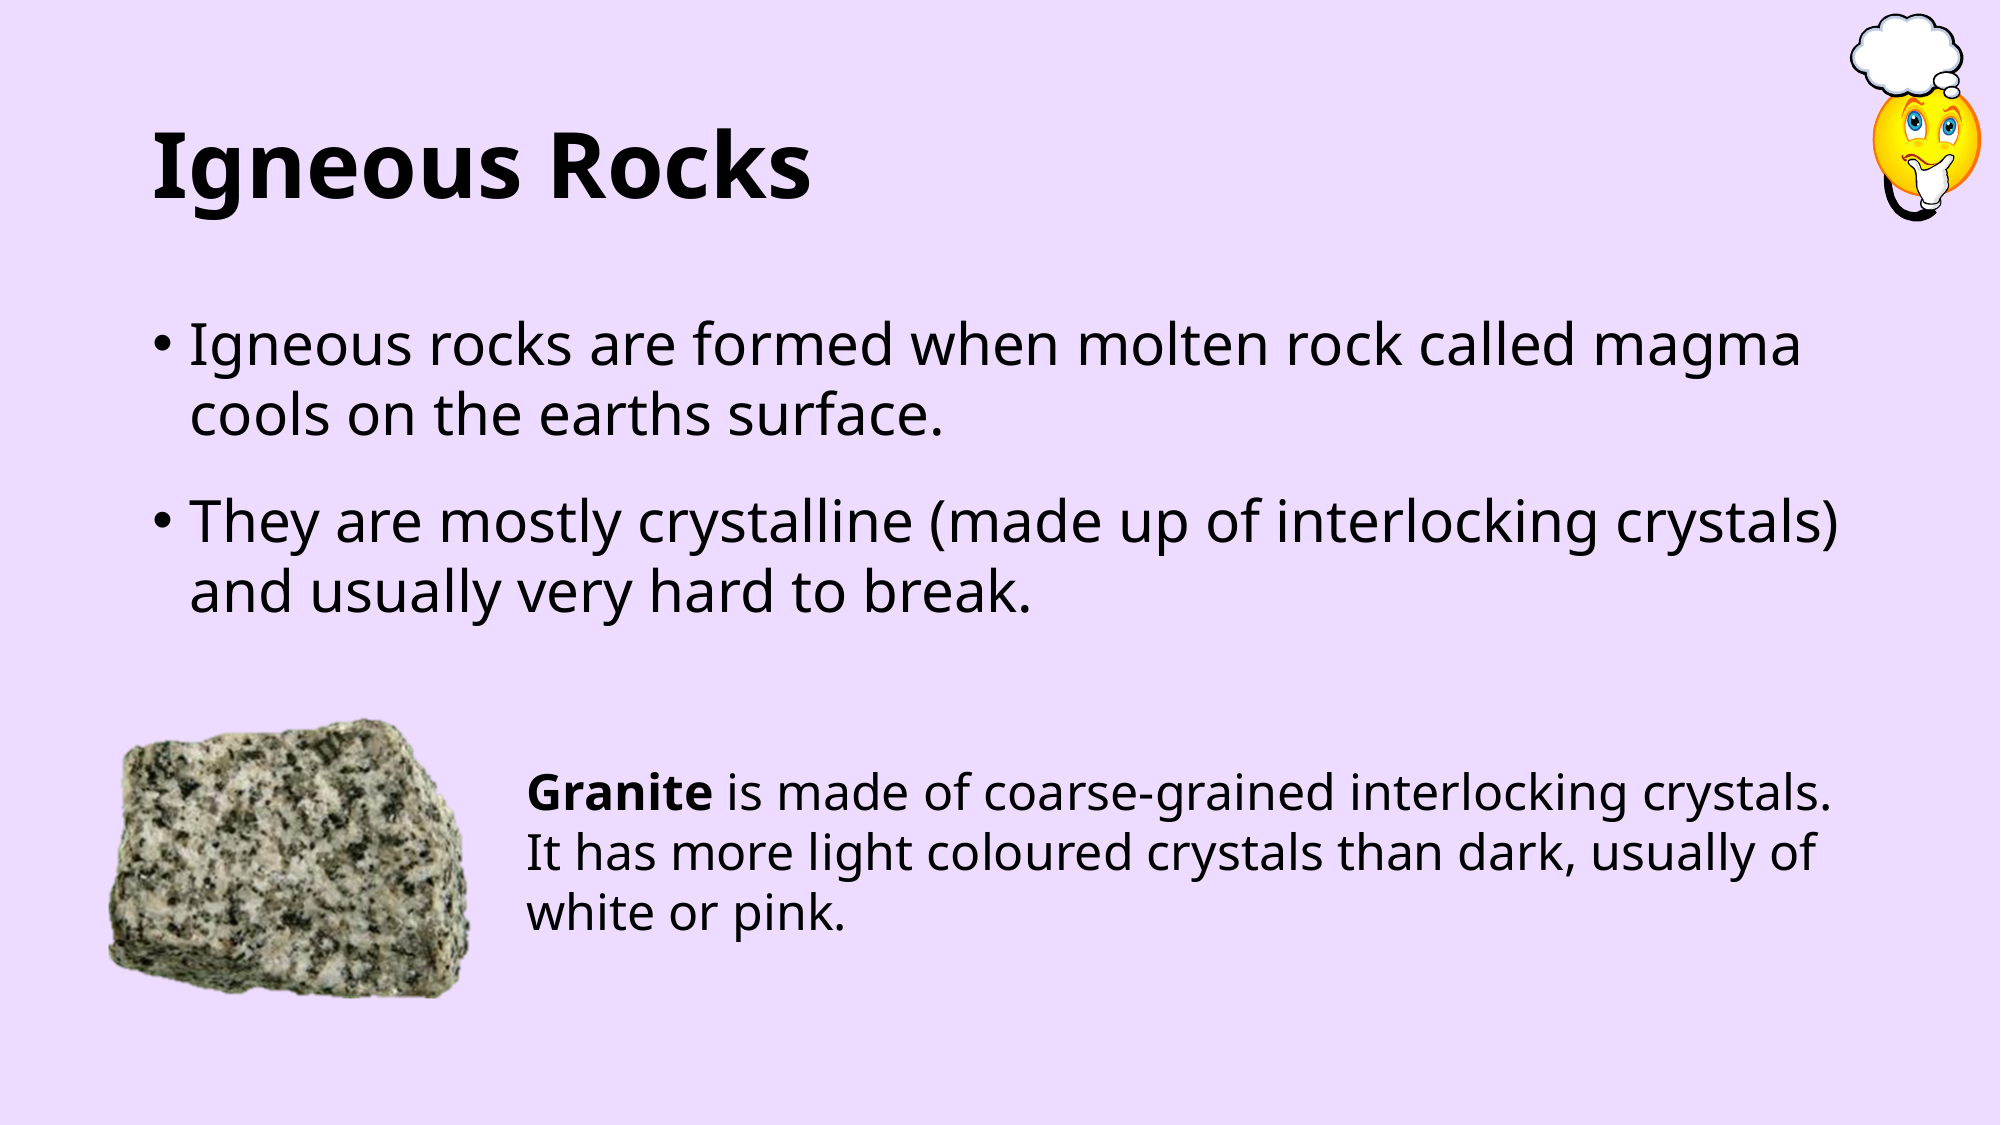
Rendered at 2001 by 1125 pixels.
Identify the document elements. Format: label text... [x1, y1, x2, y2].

list Igneous rocks are formed when molten rock called magma cools on the earths surface. They are mostly crystalline (made up of interlocking crystals) and usually very hard to break. [137, 299, 1863, 1014]
title Igneous Rocks [137, 59, 1863, 278]
picture [1849, 12, 1982, 223]
picture [104, 714, 479, 1014]
text_box Granite is made of coarse-grained interlocking crystals. It has more light coloured crystals than dark, usually of white or pink. [511, 753, 1876, 948]
